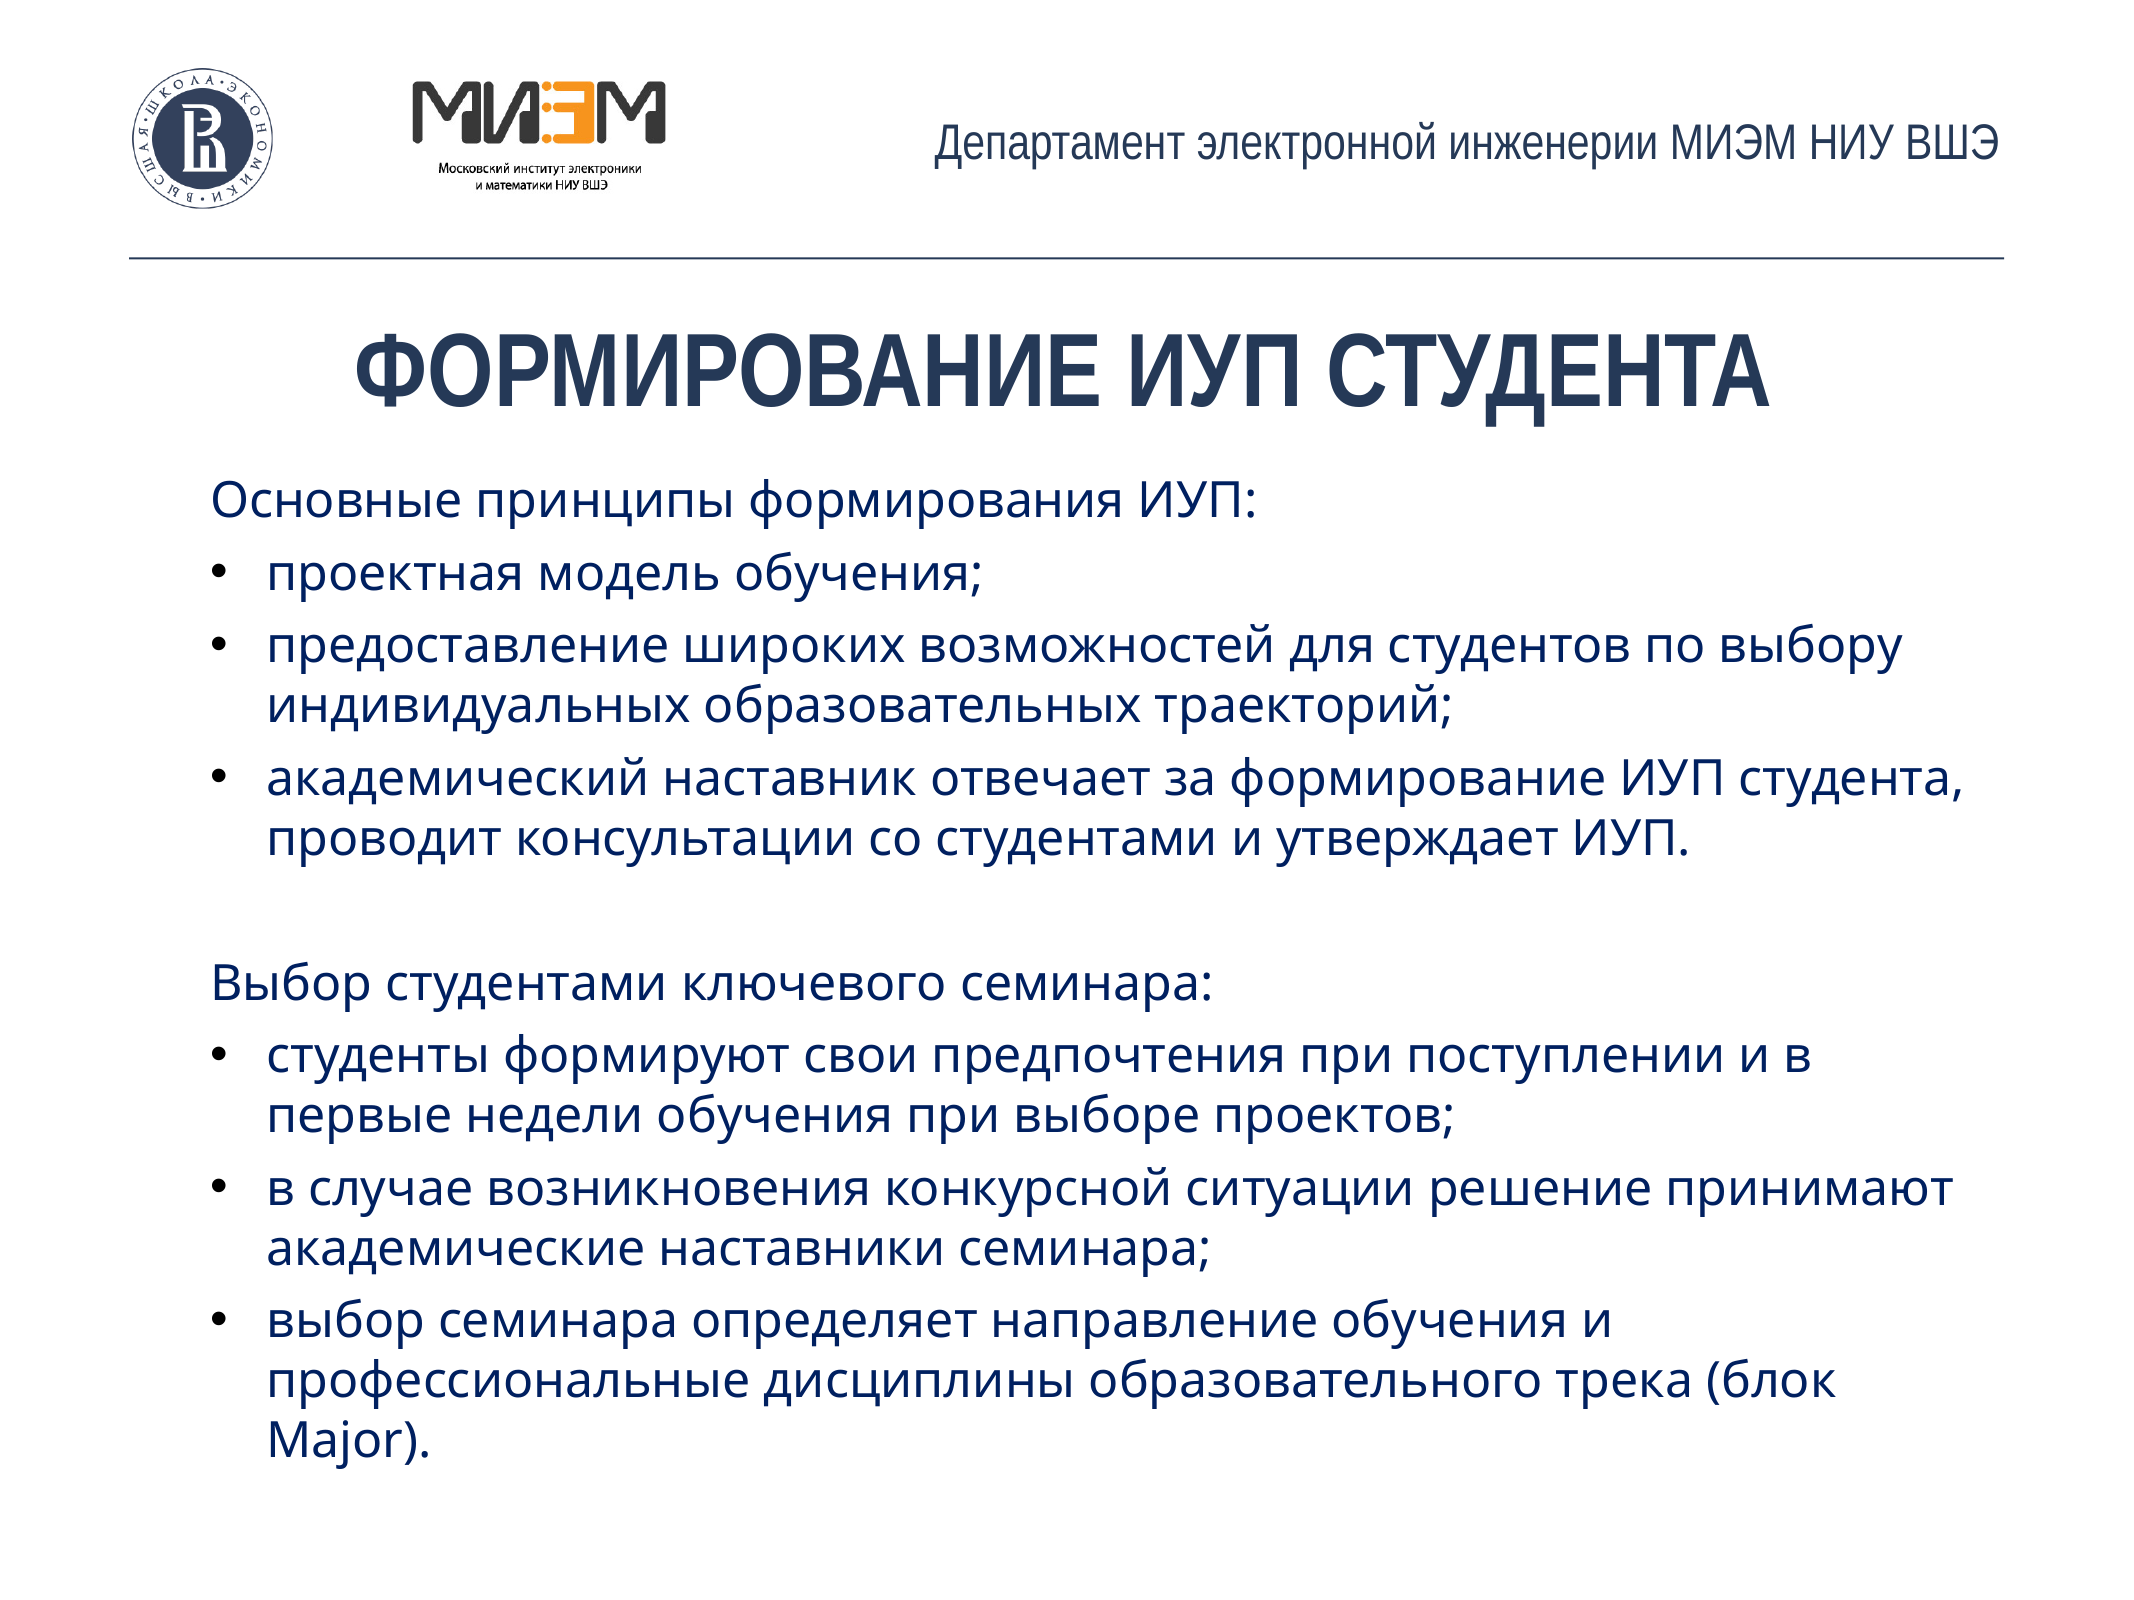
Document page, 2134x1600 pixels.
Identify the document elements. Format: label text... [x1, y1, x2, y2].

text_box Основные принципы формирования ИУП: проектная модель обучения; предоставление широких возможностей для студентов по выбору индивидуальных образовательных траекторий; академический наставник отвечает за формирование ИУП студента, проводит консультации со студентами и утверждает ИУП. Выбор студентами ключевого семинара: студенты формируют свои предпочтения при поступлении и в первые недели обучения при выборе проектов; в случае возникновения конкурсной ситуации решение принимают академические наставники семинара; выбор семинара определяет направление обучения и профессиональные дисциплины образовательного трека (блок Major). [126, 459, 2007, 1461]
text_box Департамент электронной инженерии МИЭМ НИУ ВШЭ [691, 101, 2009, 179]
picture [395, 42, 684, 235]
picture [131, 68, 273, 209]
text_box ФОРМИРОВАНИЕ ИУП СТУДЕНТА [126, 294, 2002, 430]
